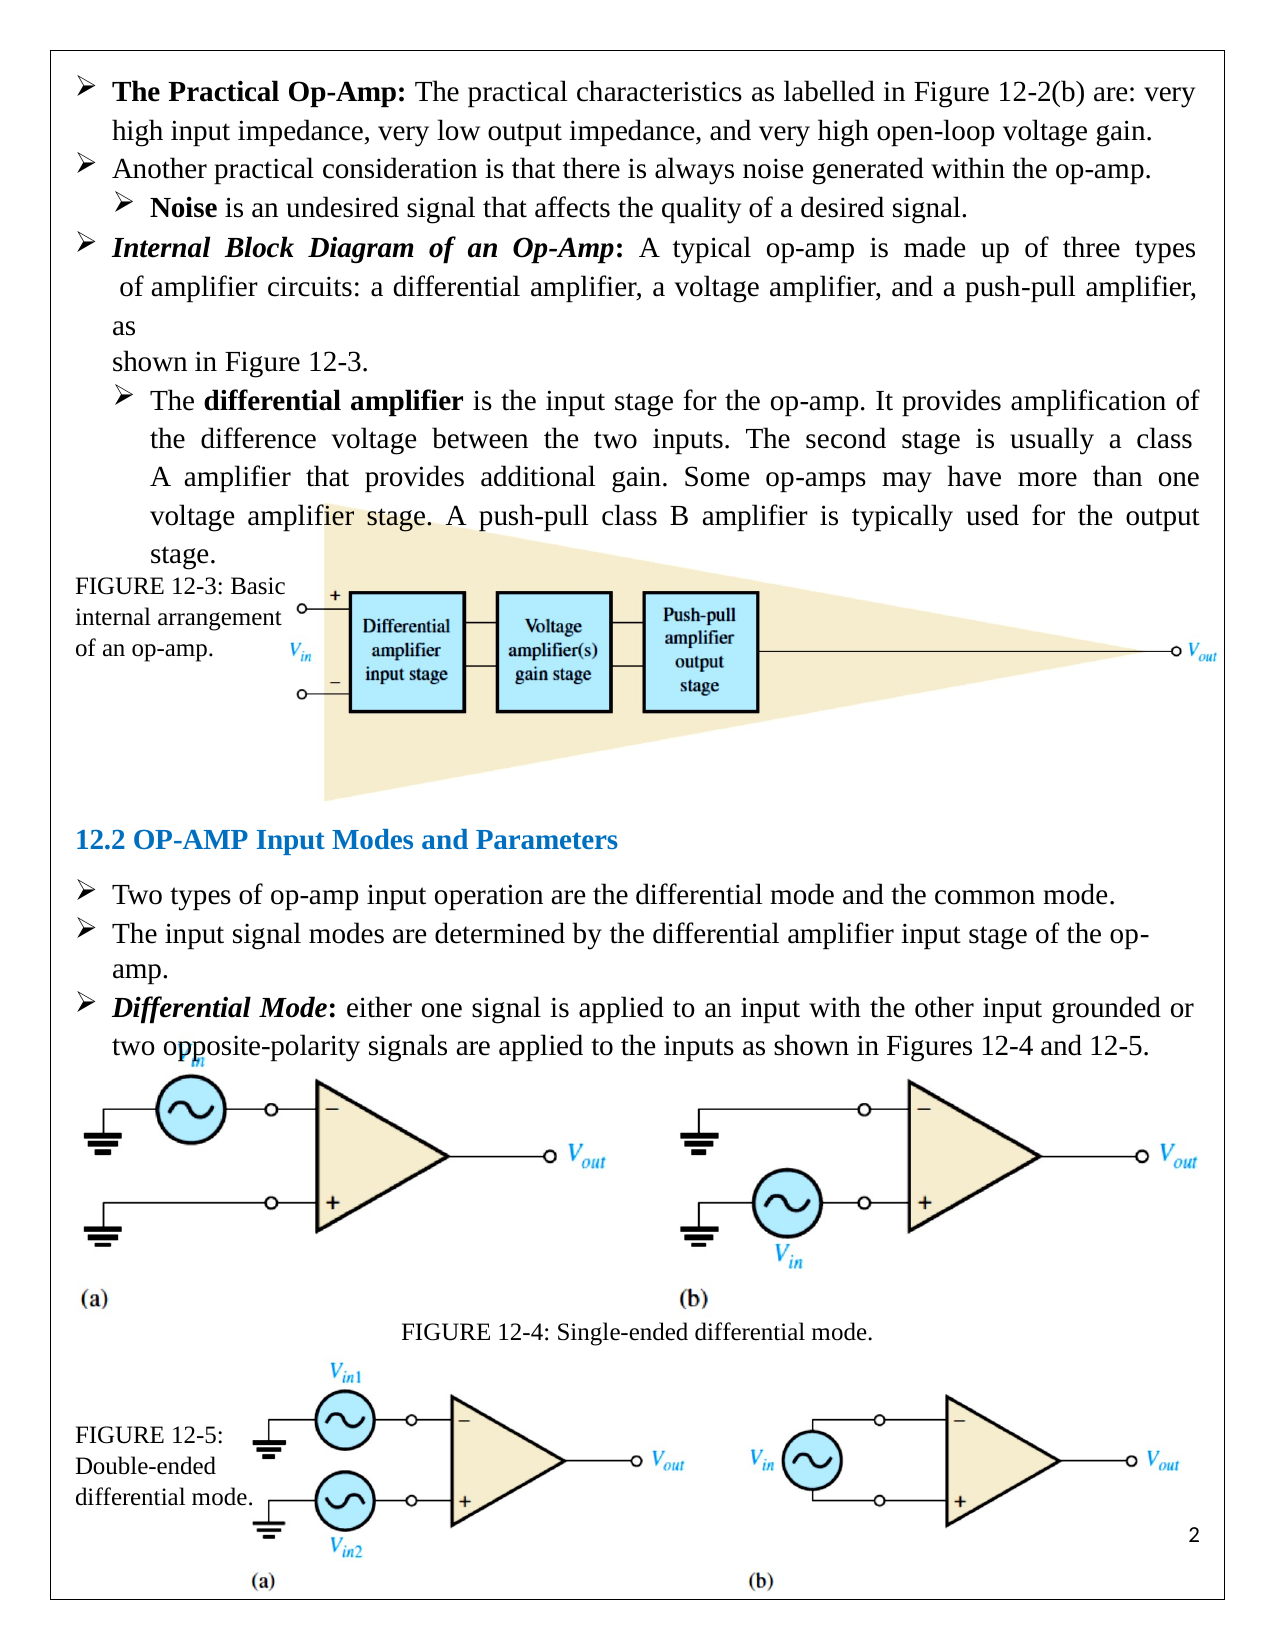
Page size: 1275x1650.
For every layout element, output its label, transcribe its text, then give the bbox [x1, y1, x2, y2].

text_box FIGURE 12-3: Basic internal arrangement of an op-amp. [72, 569, 289, 664]
slide_number 1 [1172, 1519, 1205, 1550]
text_box 12.2 OP-AMP Input Modes and Parameters Two types of op-amp input operation are the differential mode and the common mode. The input signal modes are determined by the differential amplifier input stage of the op-amp. Differential Mode: either one signal is applied to an input with the other input grounded or two opposite-polarity signals are applied to the inputs as shown in Figures 12-4 and 12-5. [72, 820, 1203, 1029]
text_box FIGURE 12-4: Single-ended differential mode. FIGURE 12-5: Double-ended differential mode. [72, 1315, 876, 1513]
text_box [76, 1033, 1209, 1317]
text_box The Practical Op-Amp: The practical characteristics as labelled in Figure 12-2(b) are: very high input impedance, very low output impedance, and very high open-loop voltage gain. Another practical consideration is that there is always noise generated within the op-amp. Noise is an undesired signal that affects the quality of a desired signal. Internal Block Diagram of an Op-Amp: A typical op-amp is made up of three types of amplifier circuits: a differential amplifier, a voltage amplifier, and a push-pull amplifier, as shown in Figure 12-3. The differential amplifier is the input stage for the op-amp. It provides amplification of the difference voltage between the two inputs. The second stage is usually a class A amplifier that provides additional gain. Some op-amps may have more than one voltage amplifier stage. A push-pull class B amplifier is typically used for the output stage. [72, 69, 1203, 496]
text_box [245, 1355, 1185, 1598]
text_box [279, 497, 1221, 805]
